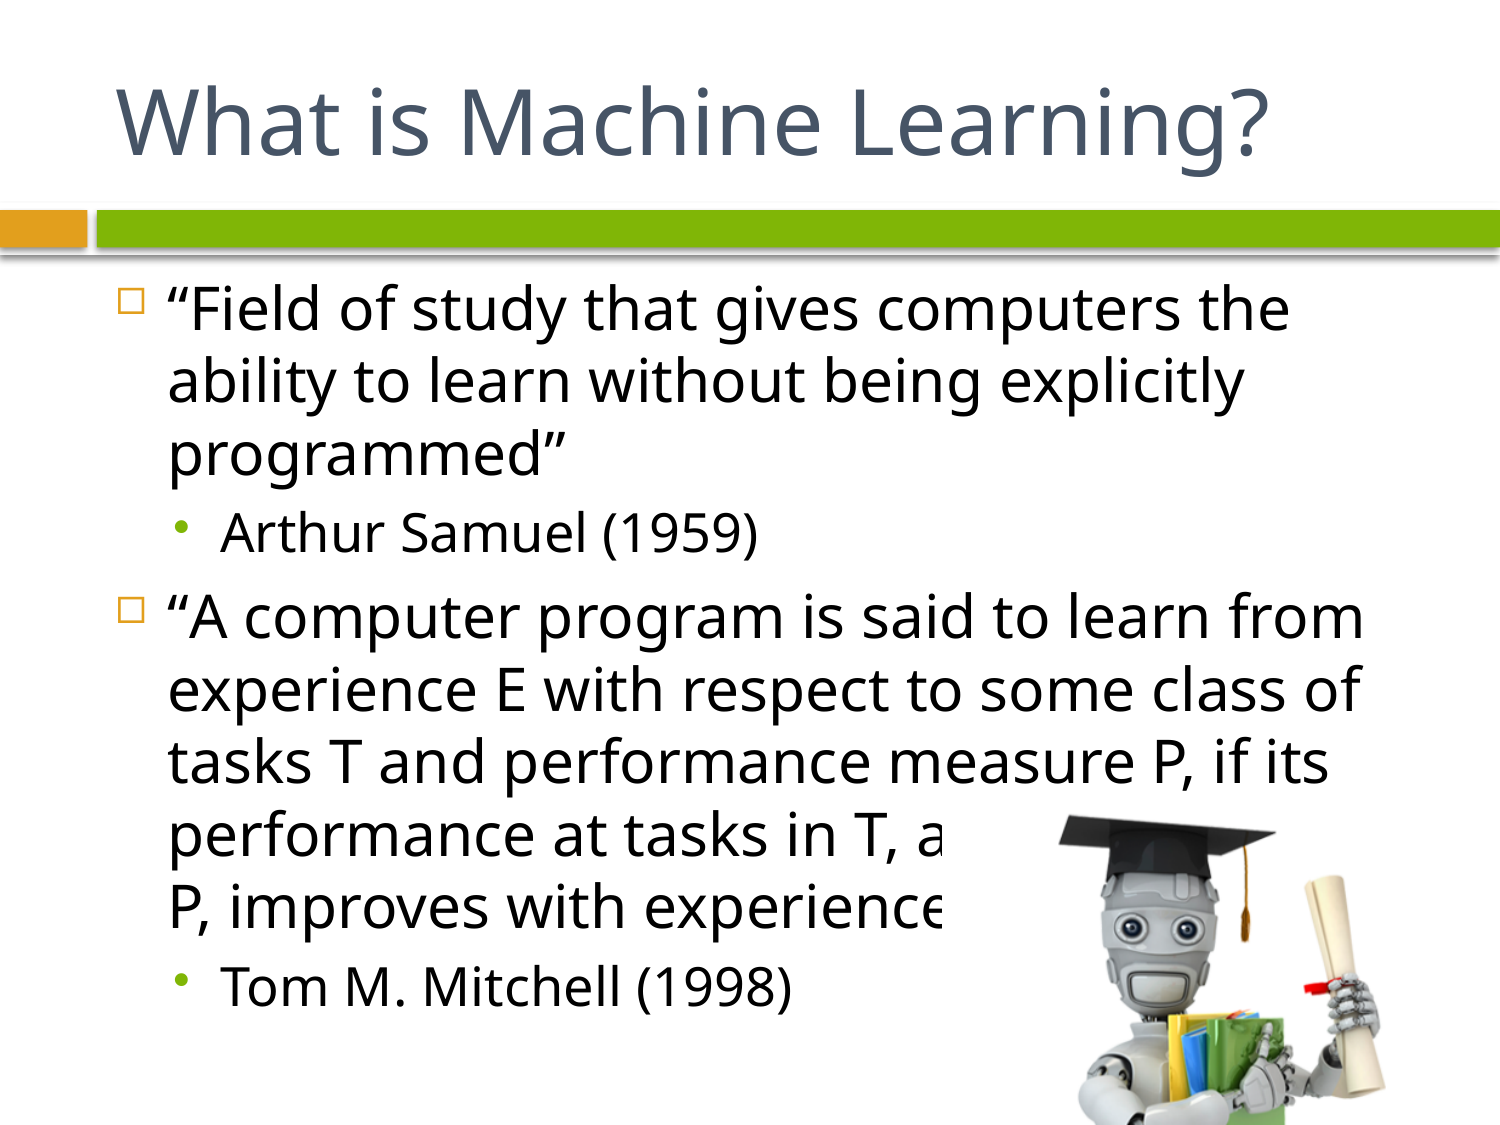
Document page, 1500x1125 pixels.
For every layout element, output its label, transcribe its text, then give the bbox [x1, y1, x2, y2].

picture [941, 810, 1500, 1125]
title What is Machine Learning? [100, 37, 1438, 200]
list “Field of study that gives computers the ability to learn without being explicitly programmed” Arthur Samuel (1959) “A computer program is said to learn from experience E with respect to some class of tasks T and performance measure P, if its performance at tasks in T, as measured by P, improves with experience E” Tom M. Mitchell (1998) [100, 262, 1438, 1000]
